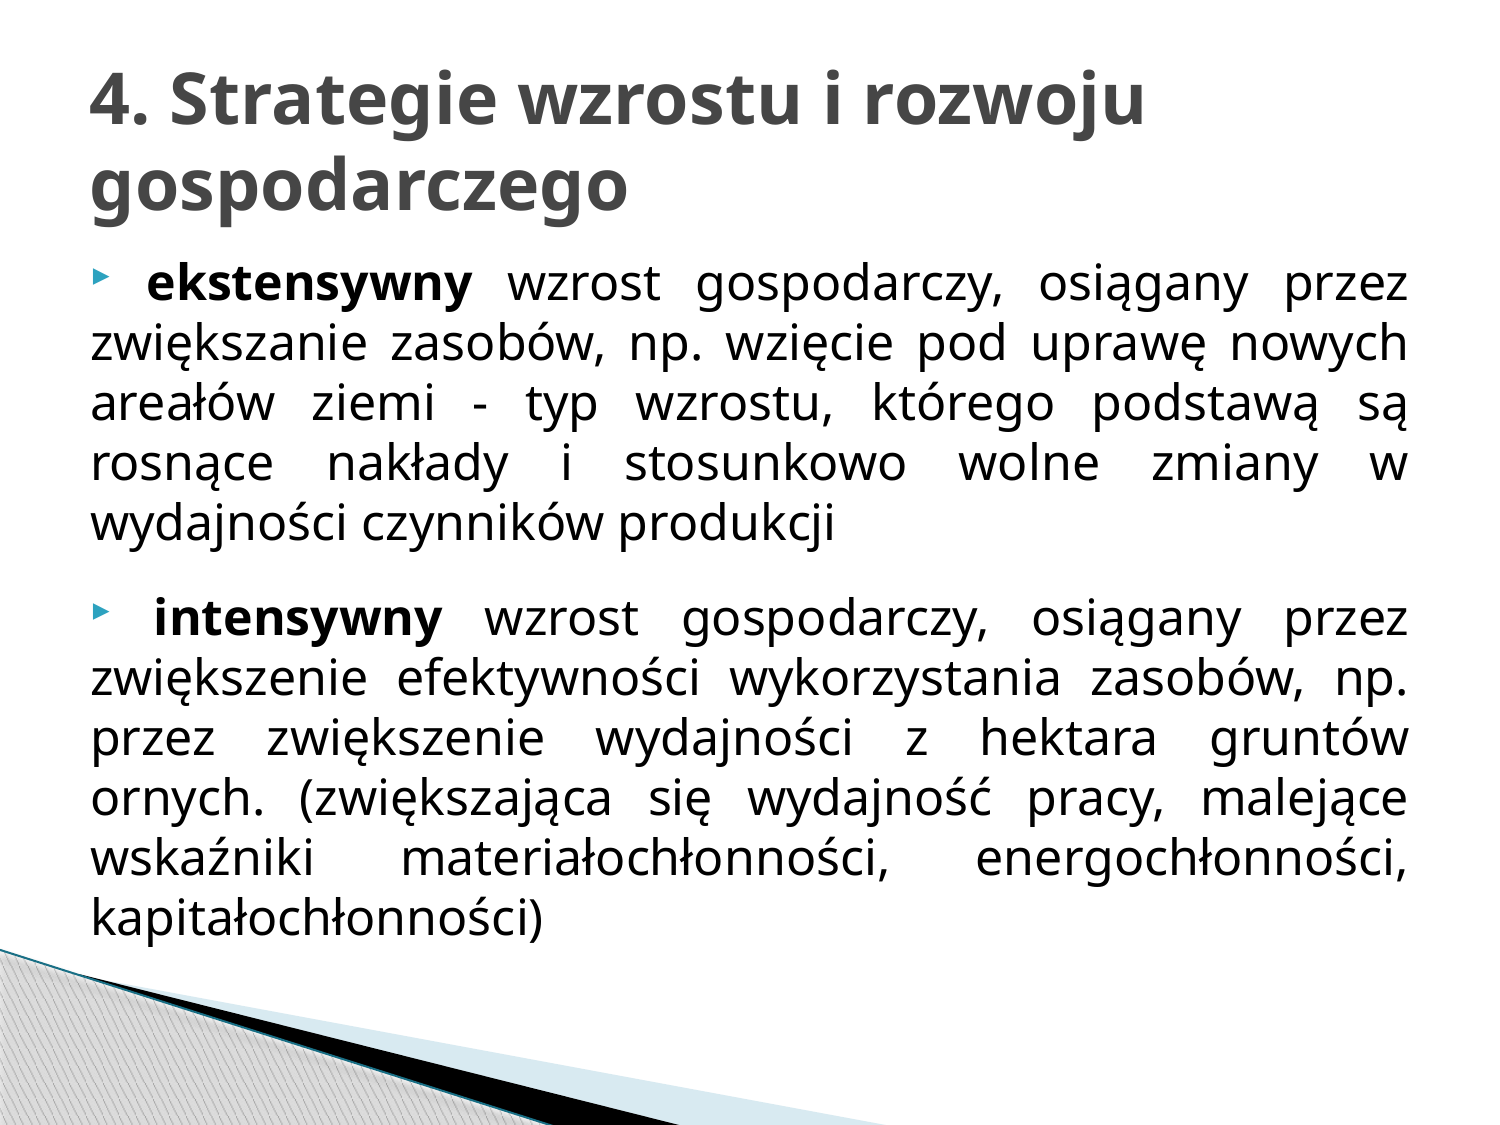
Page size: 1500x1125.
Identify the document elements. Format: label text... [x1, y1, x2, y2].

title 4. Strategie wzrostu i rozwoju gospodarczego [75, 45, 1425, 233]
list ekstensywny wzrost gospodarczy, osiągany przez zwiększanie zasobów, np. wzięcie pod uprawę nowych areałów ziemi - typ wzrostu, którego podstawą są rosnące nakłady i stosunkowo wolne zmiany w wydajności czynników produkcji intensywny wzrost gospodarczy, osiągany przez zwiększenie efektywności wykorzystania zasobów, np. przez zwiększenie wydajności z hektara gruntów ornych. (zwiększająca się wydajność pracy, malejące wskaźniki materiałochłonności, energochłonności, kapitałochłonności) [74, 242, 1426, 986]
